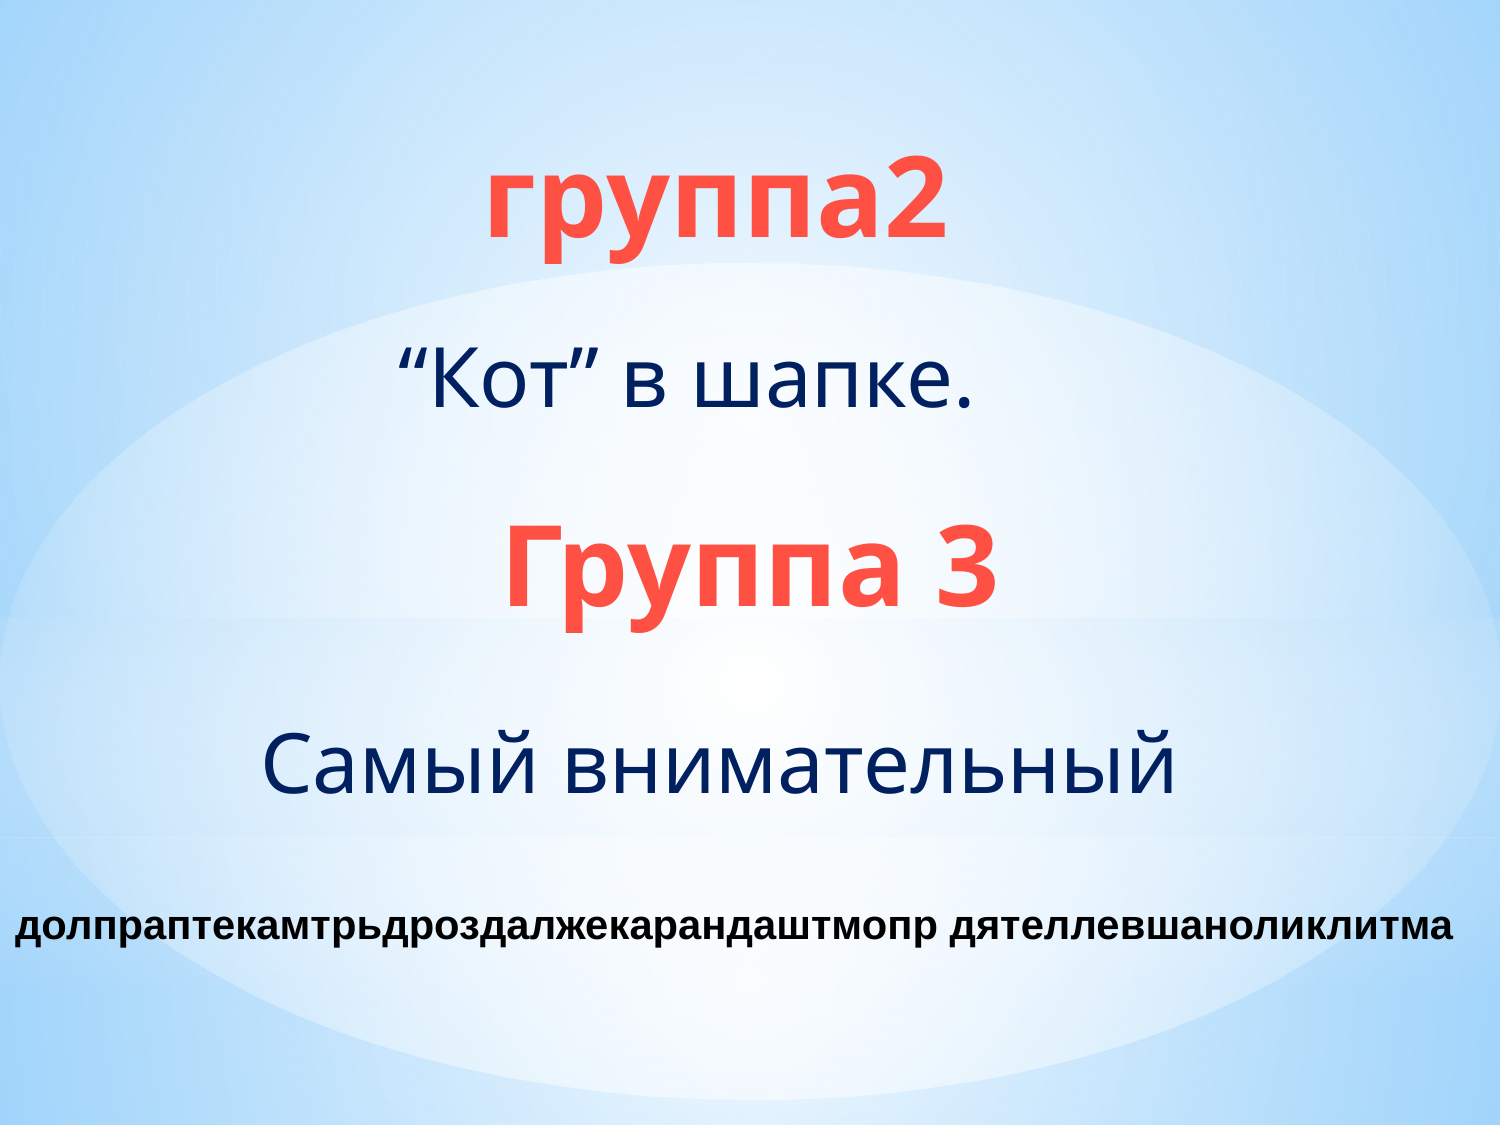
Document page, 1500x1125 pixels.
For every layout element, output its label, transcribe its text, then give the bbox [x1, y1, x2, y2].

text_box “Кот” в шапке. [362, 316, 1013, 432]
text_box Группа 3 [485, 486, 1015, 637]
text_box Самый внимательный [245, 703, 1194, 818]
text_box долпраптекамтрьдроздалжекарандаштмопр дятеллевшаноликлитма [0, 890, 1500, 956]
text_box группа2 [467, 117, 965, 268]
